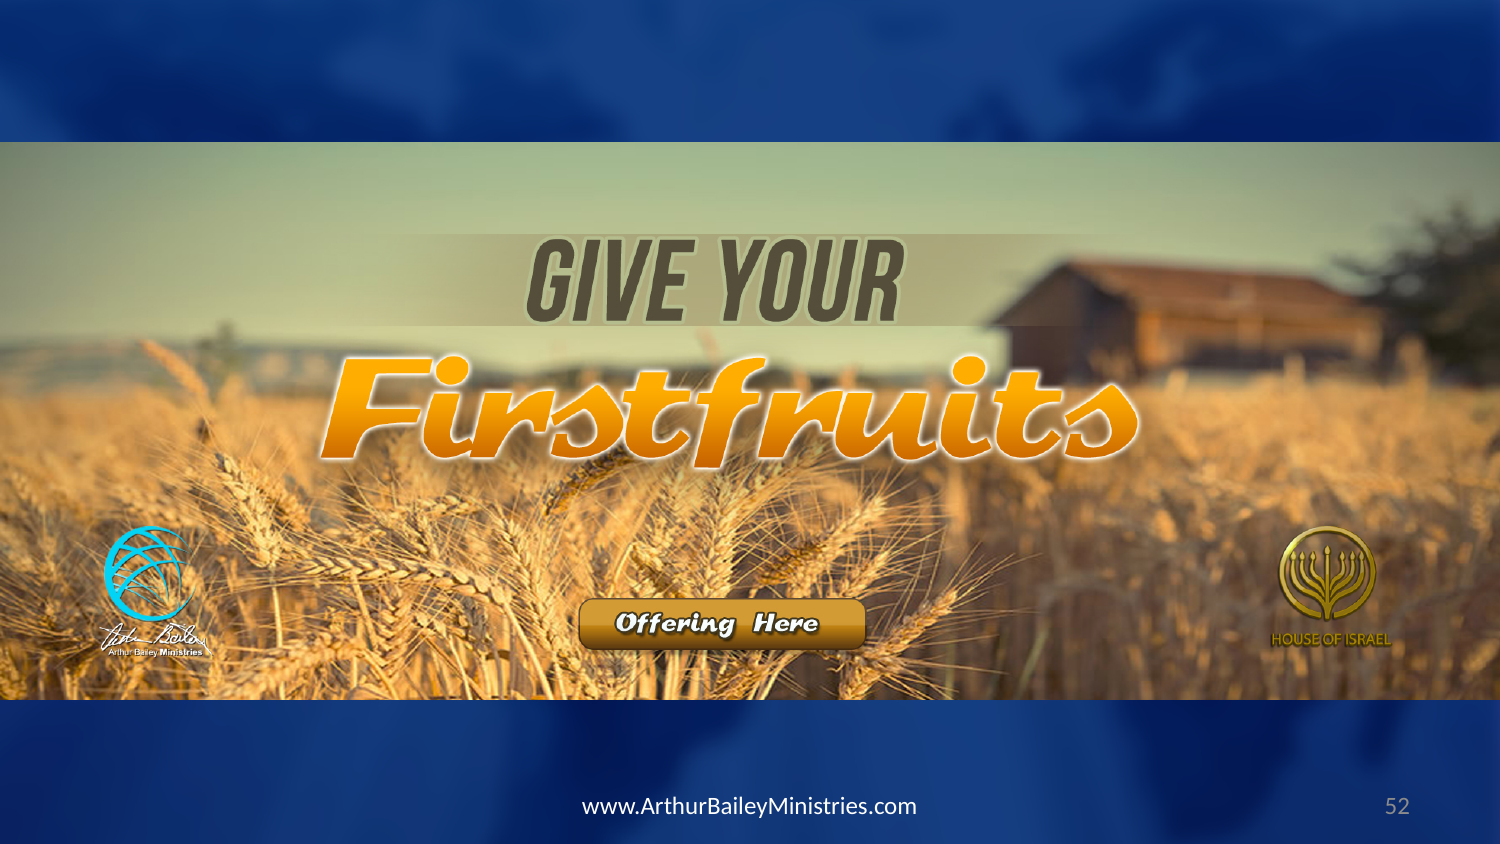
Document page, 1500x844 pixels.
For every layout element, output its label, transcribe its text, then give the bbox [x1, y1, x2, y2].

slide_number 52 [1074, 782, 1425, 827]
footer www.ArthurBaileyMinistries.com [512, 782, 988, 827]
picture [0, 0, 1500, 844]
